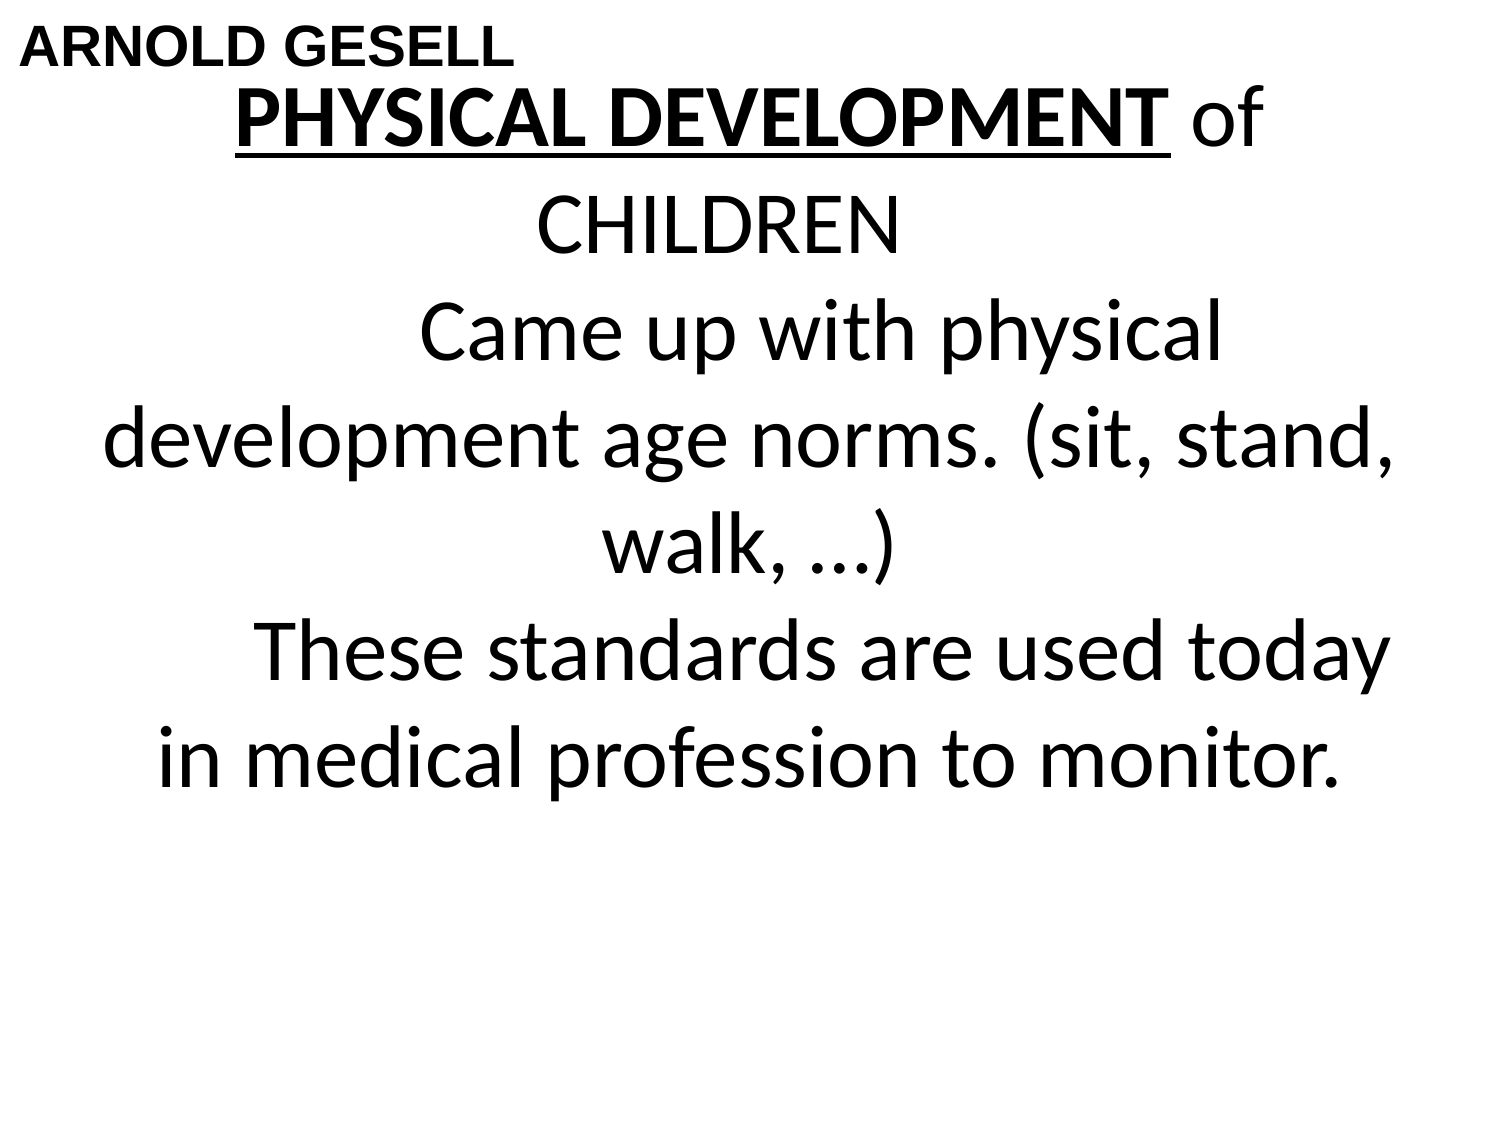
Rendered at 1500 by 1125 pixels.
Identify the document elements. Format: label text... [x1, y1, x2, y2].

title PHYSICAL DEVELOPMENT of CHILDREN Came up with physical development age norms. (sit, stand, walk, …) These standards are used today in medical profession to monitor. [75, 45, 1425, 925]
text_box ARNOLD GESELL [3, 0, 531, 121]
